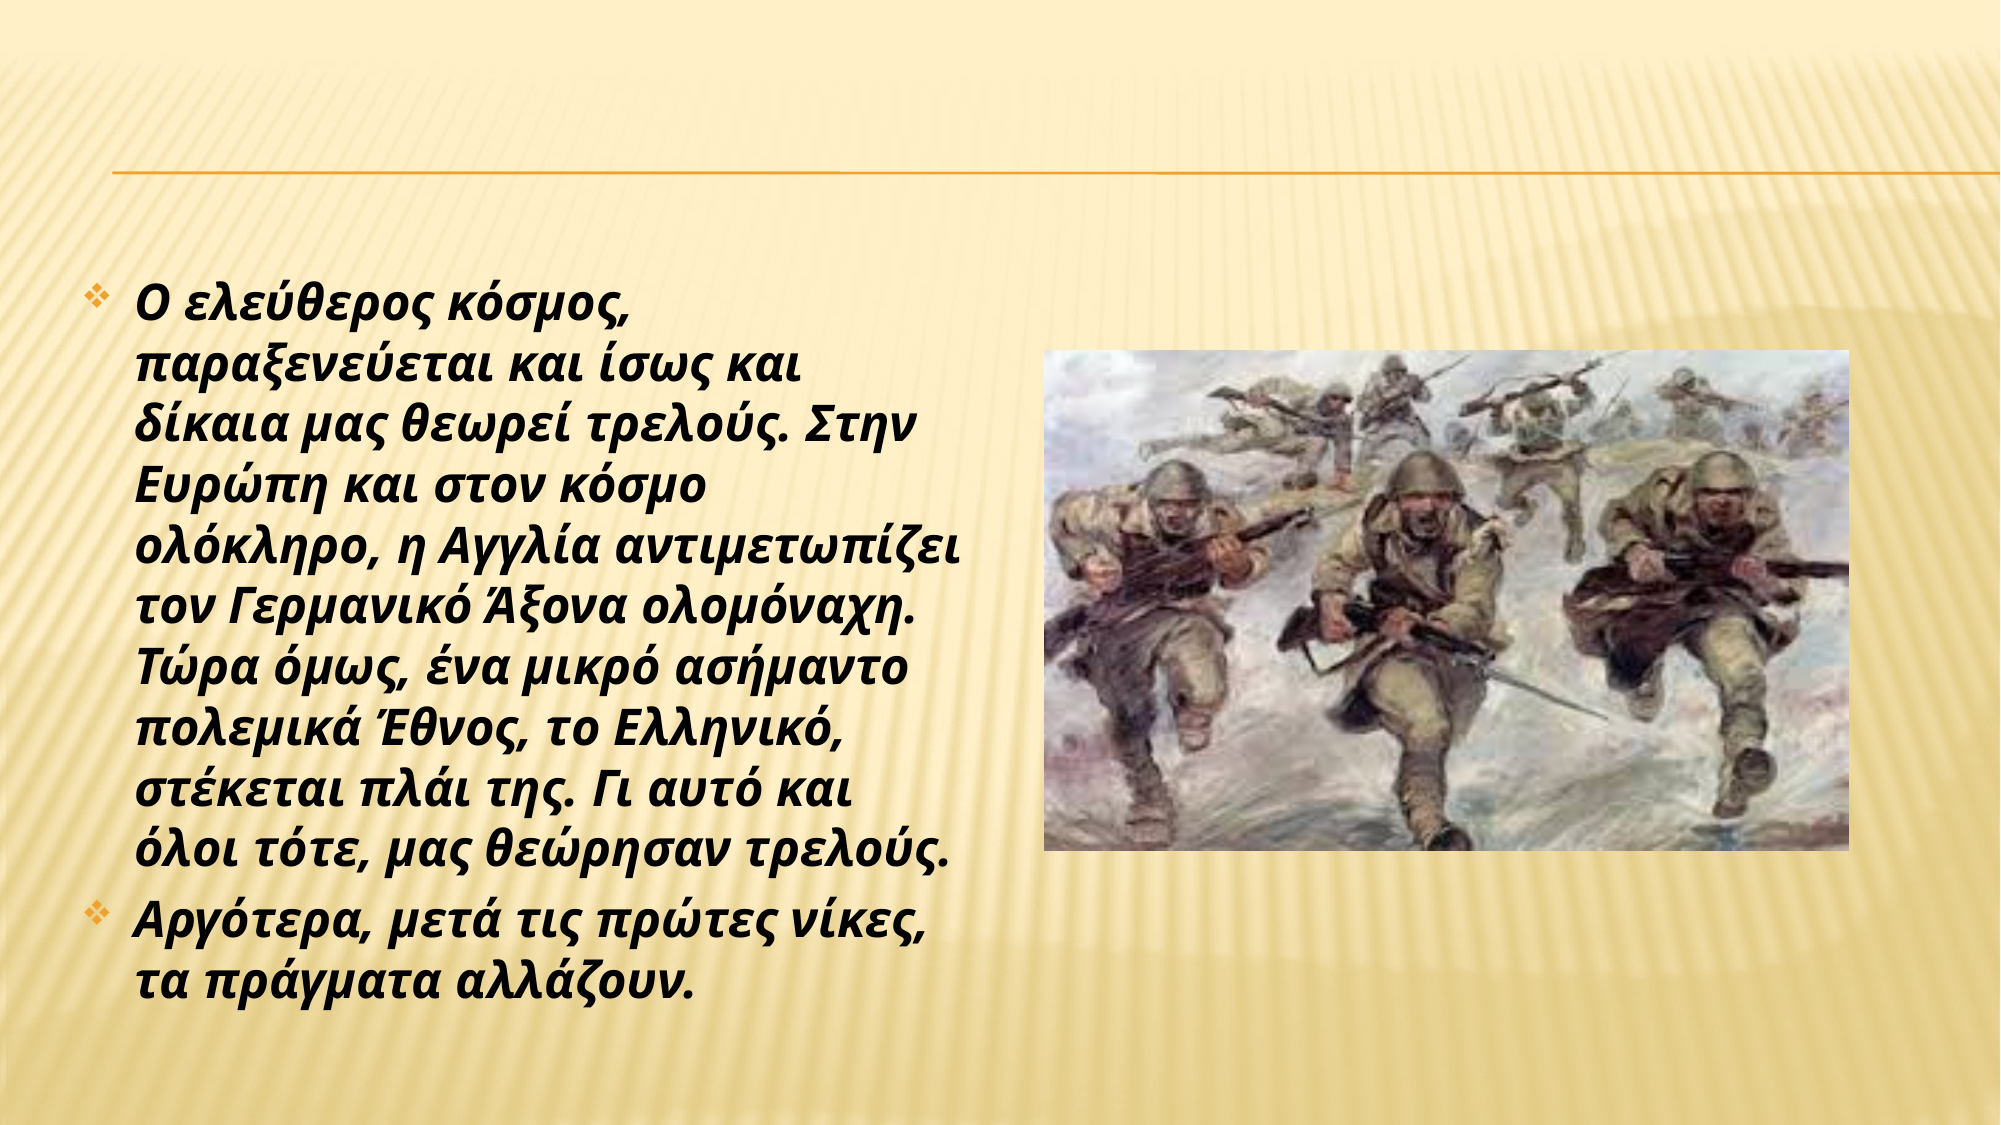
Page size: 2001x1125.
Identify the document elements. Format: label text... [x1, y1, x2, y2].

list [1044, 350, 1849, 851]
list Ο ελεύθερος κόσμος, παραξενεύεται και ίσως και δίκαια μας θεωρεί τρελούς. Στην Ευρώπη και στον κόσμο ολόκληρο, η Αγγλία αντιμετωπίζει τον Γερμανικό Άξονα ολομόναχη. Τώρα όμως, ένα μικρό ασήμαντο πολεμικά Έθνος, το Ελληνικό, στέκεται πλάι της. Γι αυτό και όλοι τότε, μας θεώρησαν τρελούς. Αργότερα, μετά τις πρώτες νίκες, τα πράγματα αλλάζουν. [66, 262, 984, 1038]
